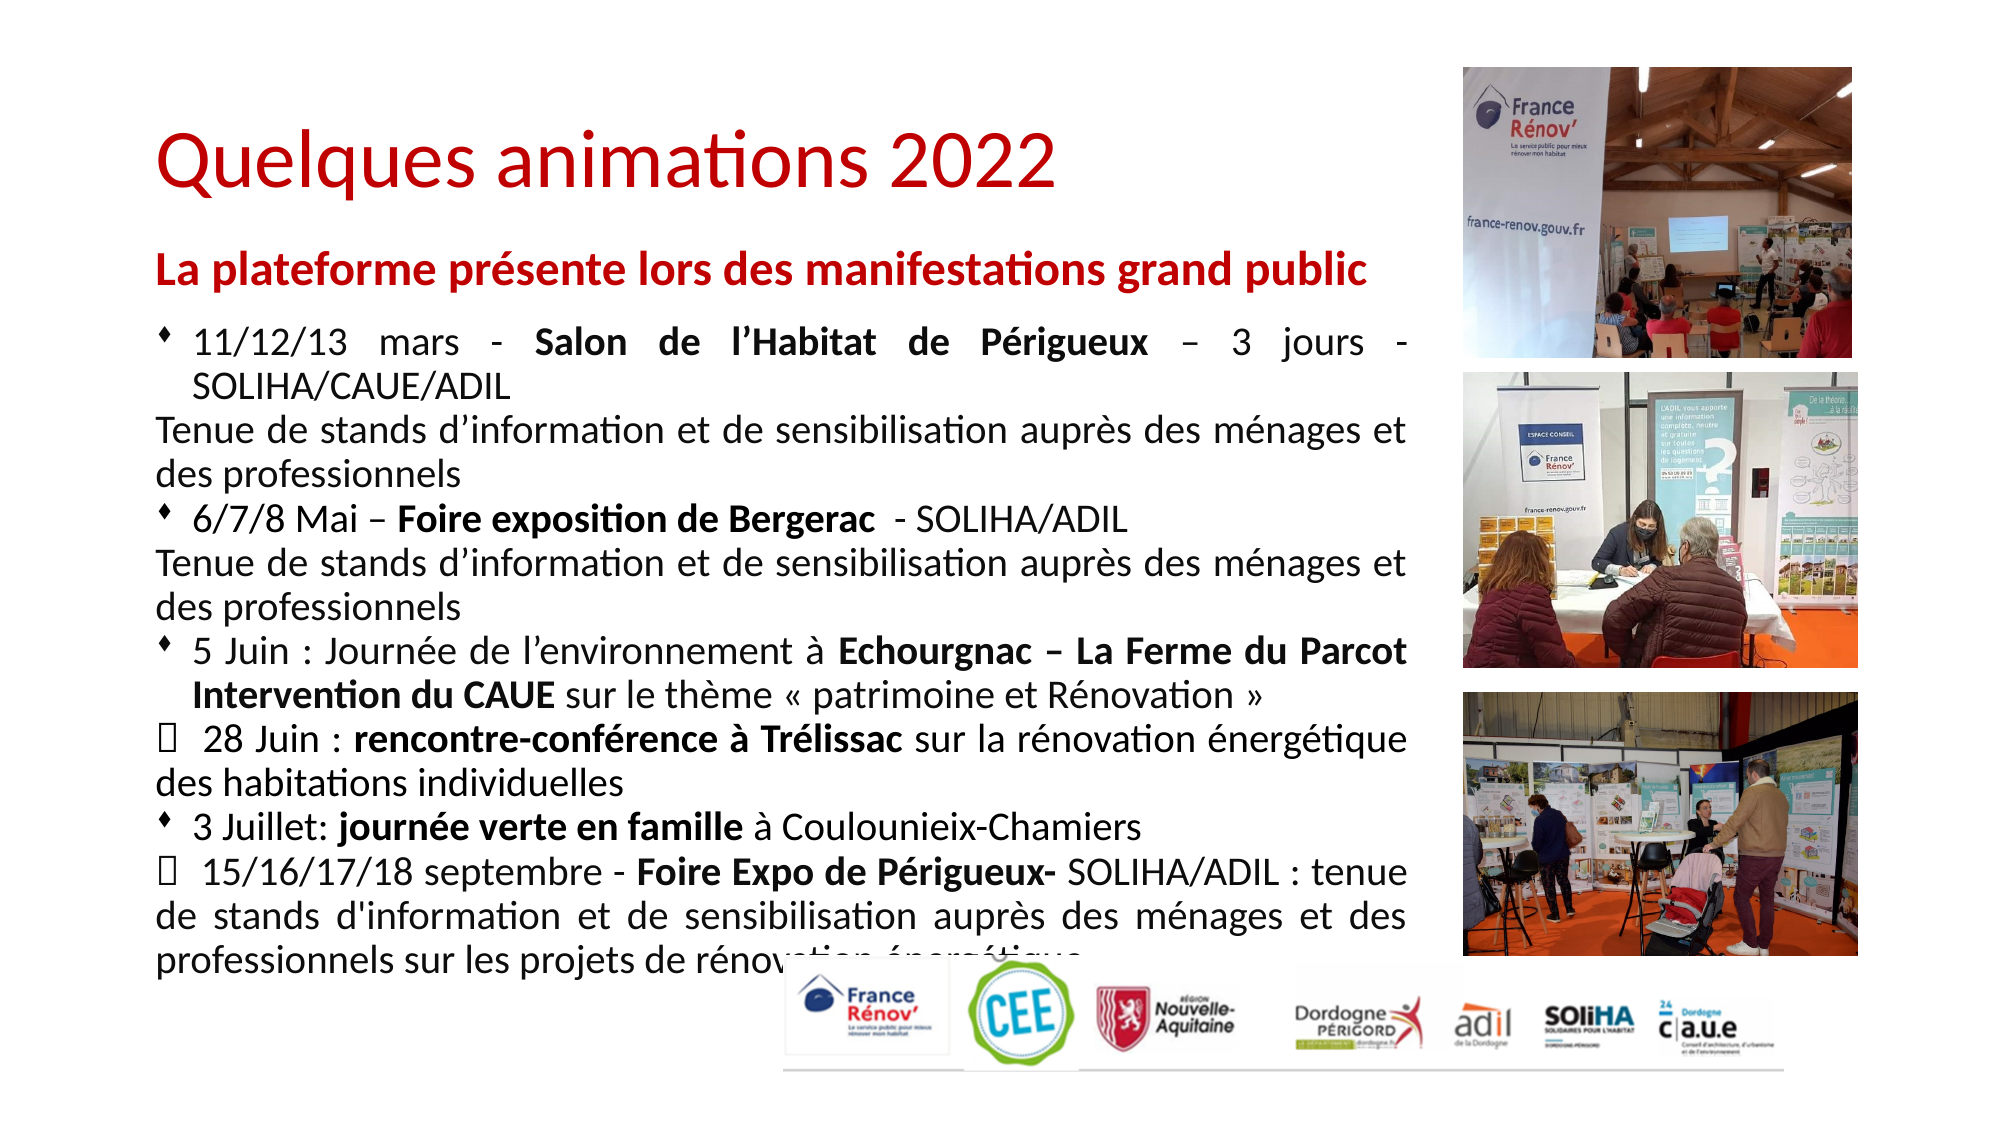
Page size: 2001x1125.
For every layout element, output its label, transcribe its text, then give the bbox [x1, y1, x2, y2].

picture [1463, 67, 1852, 358]
text_box Quelques animations 2022 [140, 96, 1463, 212]
picture [1463, 372, 1858, 668]
picture [783, 692, 1858, 1072]
list La plateforme présente lors des manifestations grand public 11/12/13 mars - Salon de l’Habitat de Périgueux – 3 jours - SOLIHA/CAUE/ADIL Tenue de stands d’information et de sensibilisation auprès des ménages et des professionnels 6/7/8 Mai – Foire exposition de Bergerac - SOLIHA/ADIL Tenue de stands d’information et de sensibilisation auprès des ménages et des professionnels 5 Juin : Journée de l’environnement à Echourgnac – La Ferme du Parcot Intervention du CAUE sur le thème « patrimoine et Rénovation »  28 Juin : rencontre-conférence à Trélissac sur la rénovation énergétique des habitations individuelles 3 Juillet: journée verte en famille à Coulounieix-Chamiers  15/16/17/18 septembre - Foire Expo de Périgueux- SOLIHA/ADIL : tenue de stands d'information et de sensibilisation auprès des ménages et des professionnels sur les projets de rénovation énergétique [140, 235, 1424, 995]
